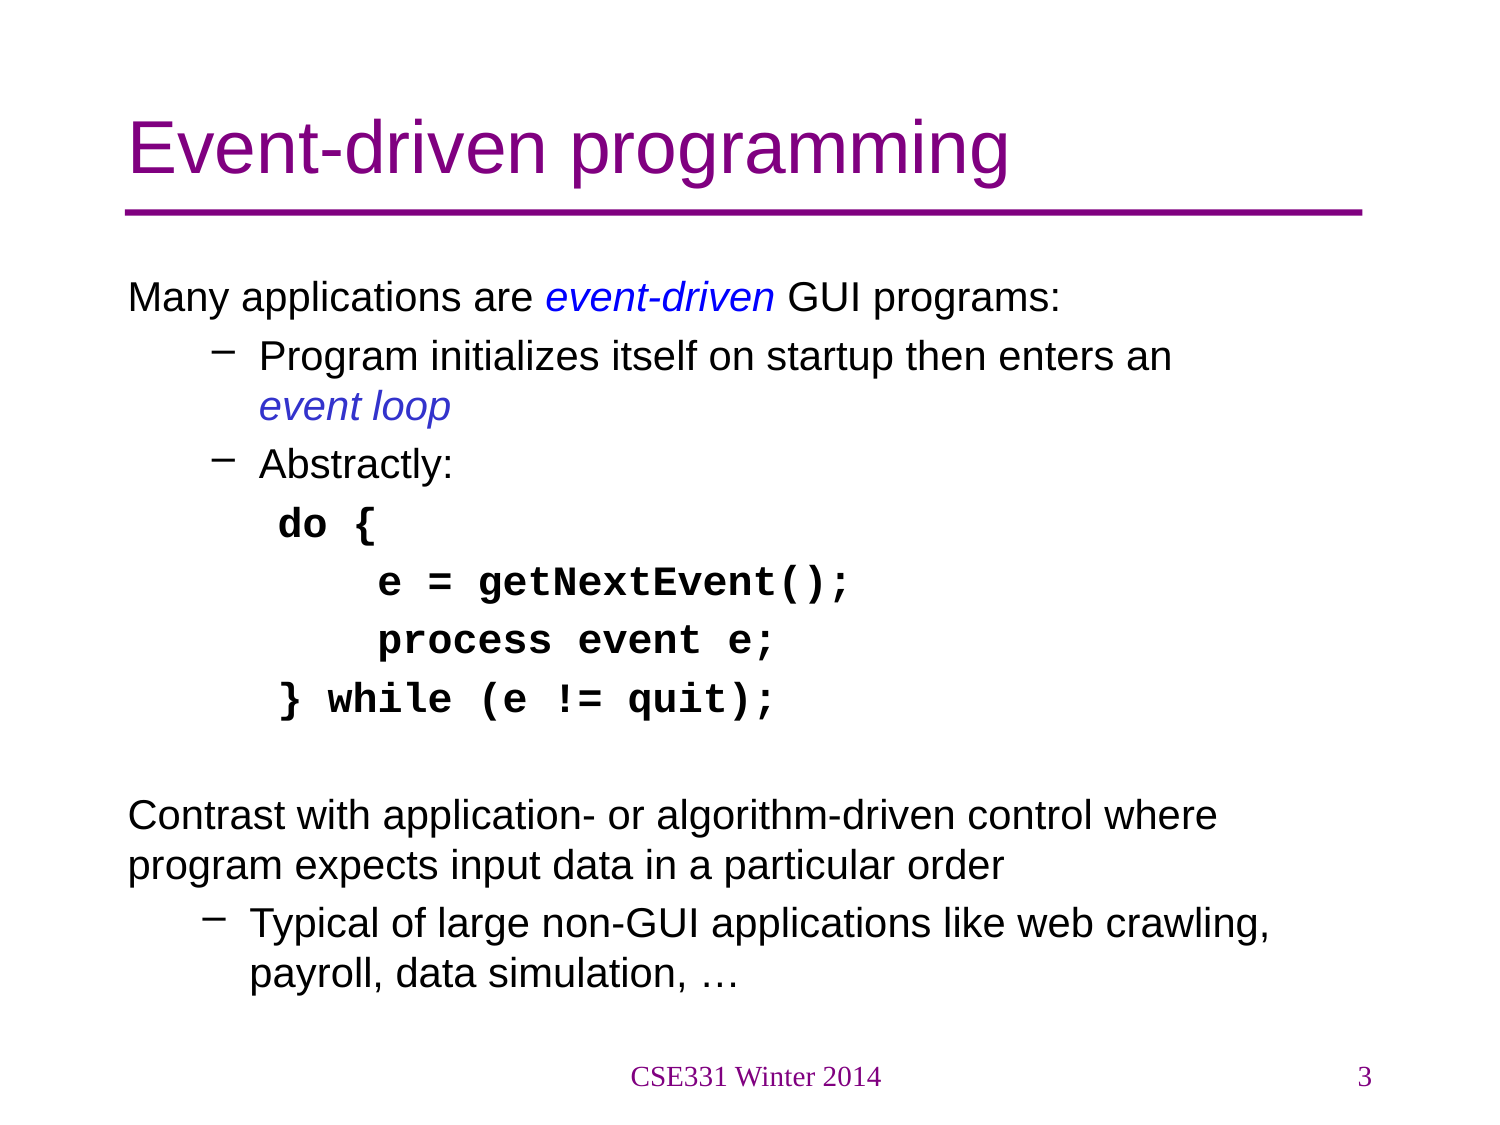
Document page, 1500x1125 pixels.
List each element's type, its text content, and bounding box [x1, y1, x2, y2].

footer CSE331 Winter 2014 [474, 1049, 1038, 1125]
slide_number 3 [1074, 1049, 1388, 1125]
title Event-driven programming [112, 50, 1388, 238]
list Many applications are event-driven GUI programs: Program initializes itself on startup then enters an event loop Abstractly: do { e = getNextEvent(); process event e; } while (e != quit); Contrast with application- or algorithm-driven control where program expects input data in a particular order Typical of large non-GUI applications like web crawling, payroll, data simulation, … [112, 262, 1388, 1050]
